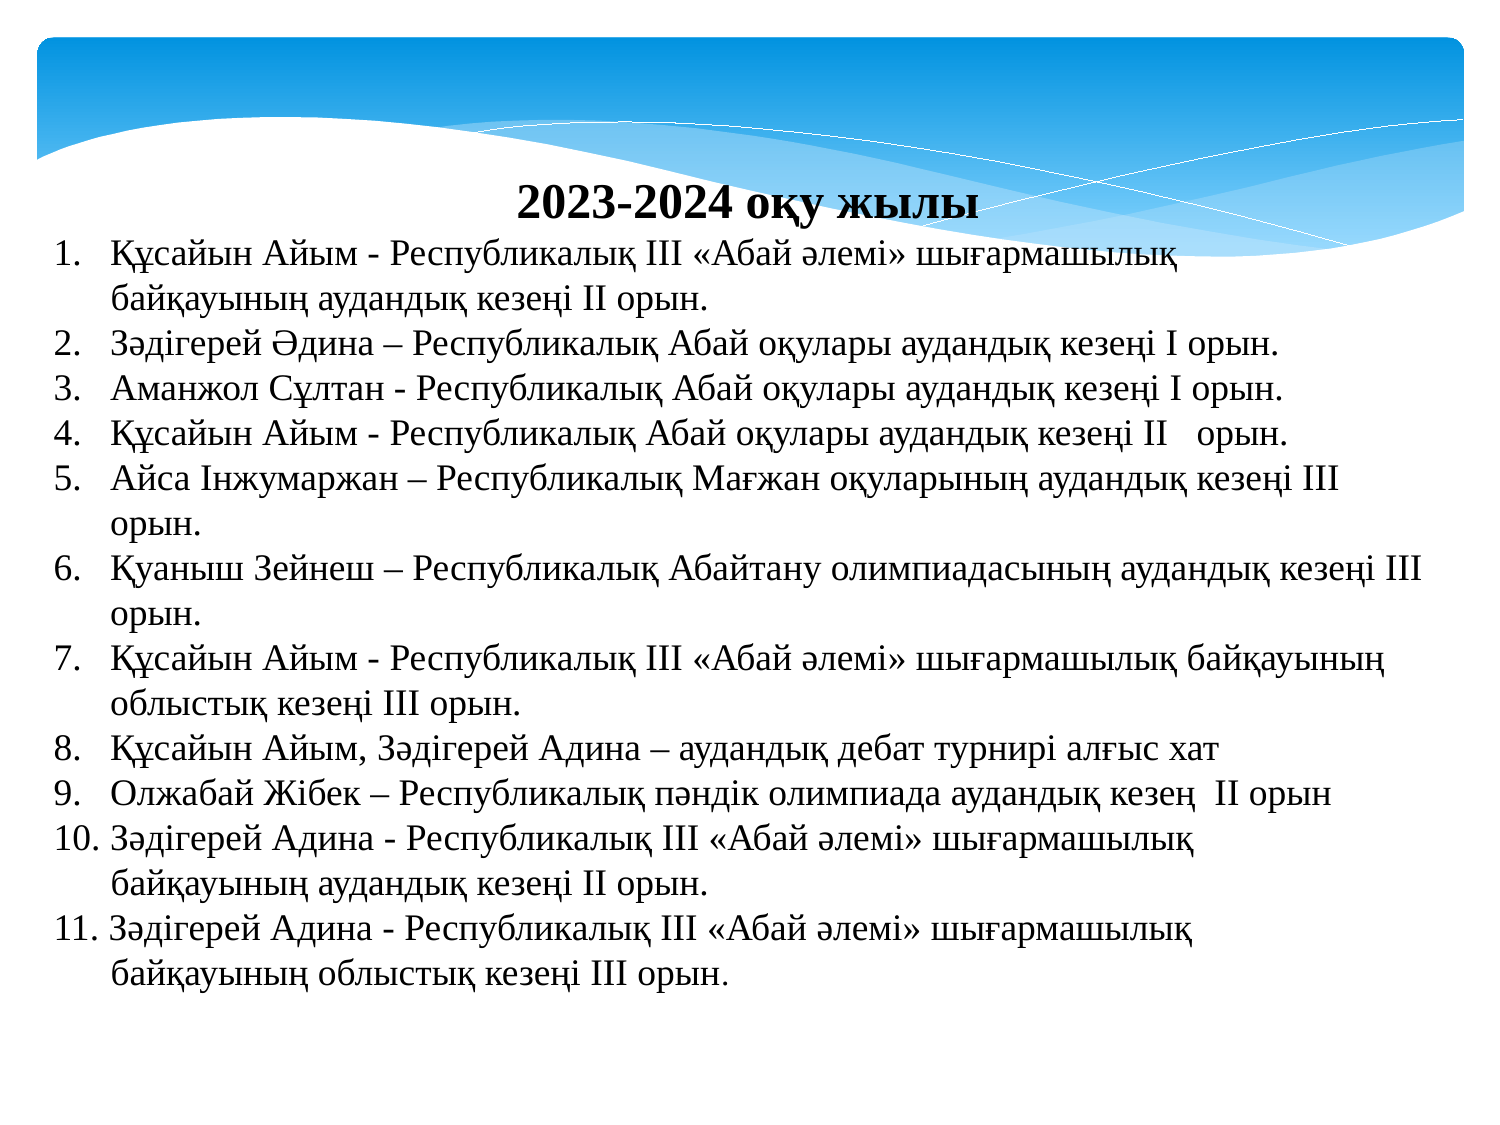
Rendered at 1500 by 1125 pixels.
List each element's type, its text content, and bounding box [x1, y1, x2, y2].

text_box 2023-2024 оқу жылы Құсайын Айым - Республикалық ІІІ «Абай әлемі» шығармашылық байқауының аудандық кезеңі ІІ орын. Зәдігерей Әдина – Республикалық Абай оқулары аудандық кезеңі І орын. Аманжол Сұлтан - Республикалық Абай оқулары аудандық кезеңі І орын. Құсайын Айым - Республикалық Абай оқулары аудандық кезеңі ІІ орын. Айса Інжумаржан – Республикалық Мағжан оқуларының аудандық кезеңі ІІІ орын. Қуаныш Зейнеш – Республикалық Абайтану олимпиадасының аудандық кезеңі ІІІ орын. Құсайын Айым - Республикалық ІІІ «Абай әлемі» шығармашылық байқауының облыстық кезеңі ІІІ орын. Құсайын Айым, Зәдігерей Адина – аудандық дебат турнирі алғыс хат Олжабай Жібек – Республикалық пәндік олимпиада аудандық кезең ІІ орын 10. Зәдігерей Адина - Республикалық ІІІ «Абай әлемі» шығармашылық байқауының аудандық кезеңі ІІ орын. 11. Зәдігерей Адина - Республикалық ІІІ «Абай әлемі» шығармашылық байқауының облыстық кезеңі ІІІ орын. [38, 160, 1457, 1001]
